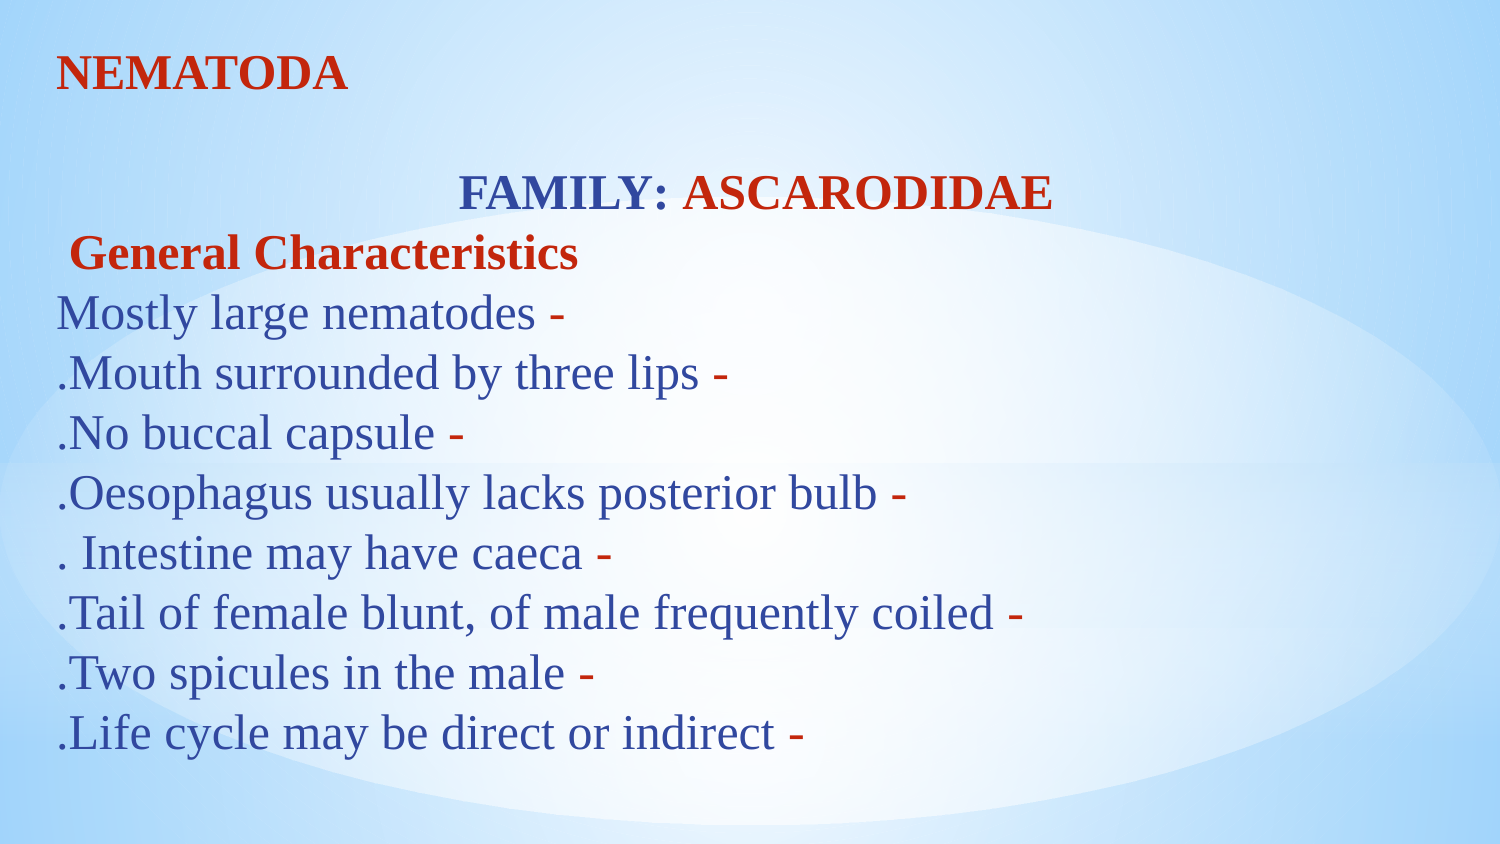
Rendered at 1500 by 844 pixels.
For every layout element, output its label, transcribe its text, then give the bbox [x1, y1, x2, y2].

text_box NEMATODA FAMILY: ASCARODIDAE General Characteristics - Mostly large nematodes - Mouth surrounded by three lips. - No buccal capsule. - Oesophagus usually lacks posterior bulb. - Intestine may have caeca . - Tail of female blunt, of male frequently coiled. - Two spicules in the male. - Life cycle may be direct or indirect. [41, 32, 1459, 827]
